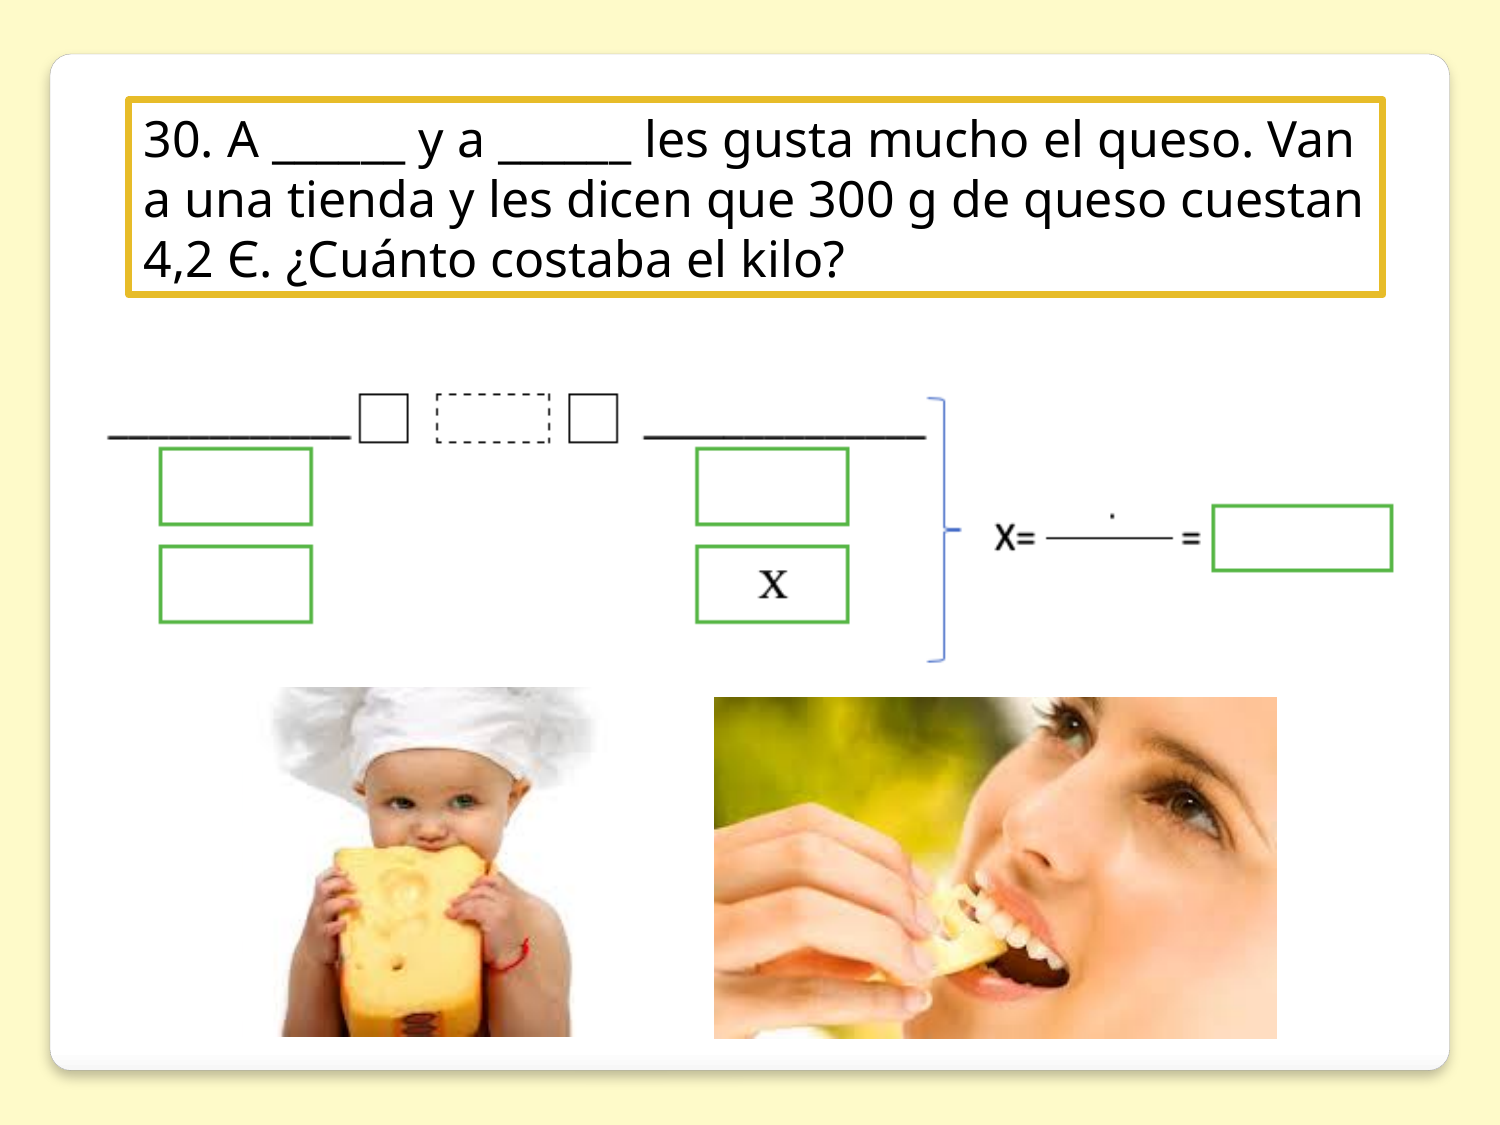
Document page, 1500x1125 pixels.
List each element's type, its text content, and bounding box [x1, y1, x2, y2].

picture [103, 357, 1415, 1037]
picture [714, 697, 1277, 1039]
text_box 30. A ______ y a ______ les gusta mucho el queso. Van a una tienda y les dicen que 300 g de queso cuestan 4,2 Є. ¿Cuánto costaba el kilo? [125, 96, 1386, 298]
